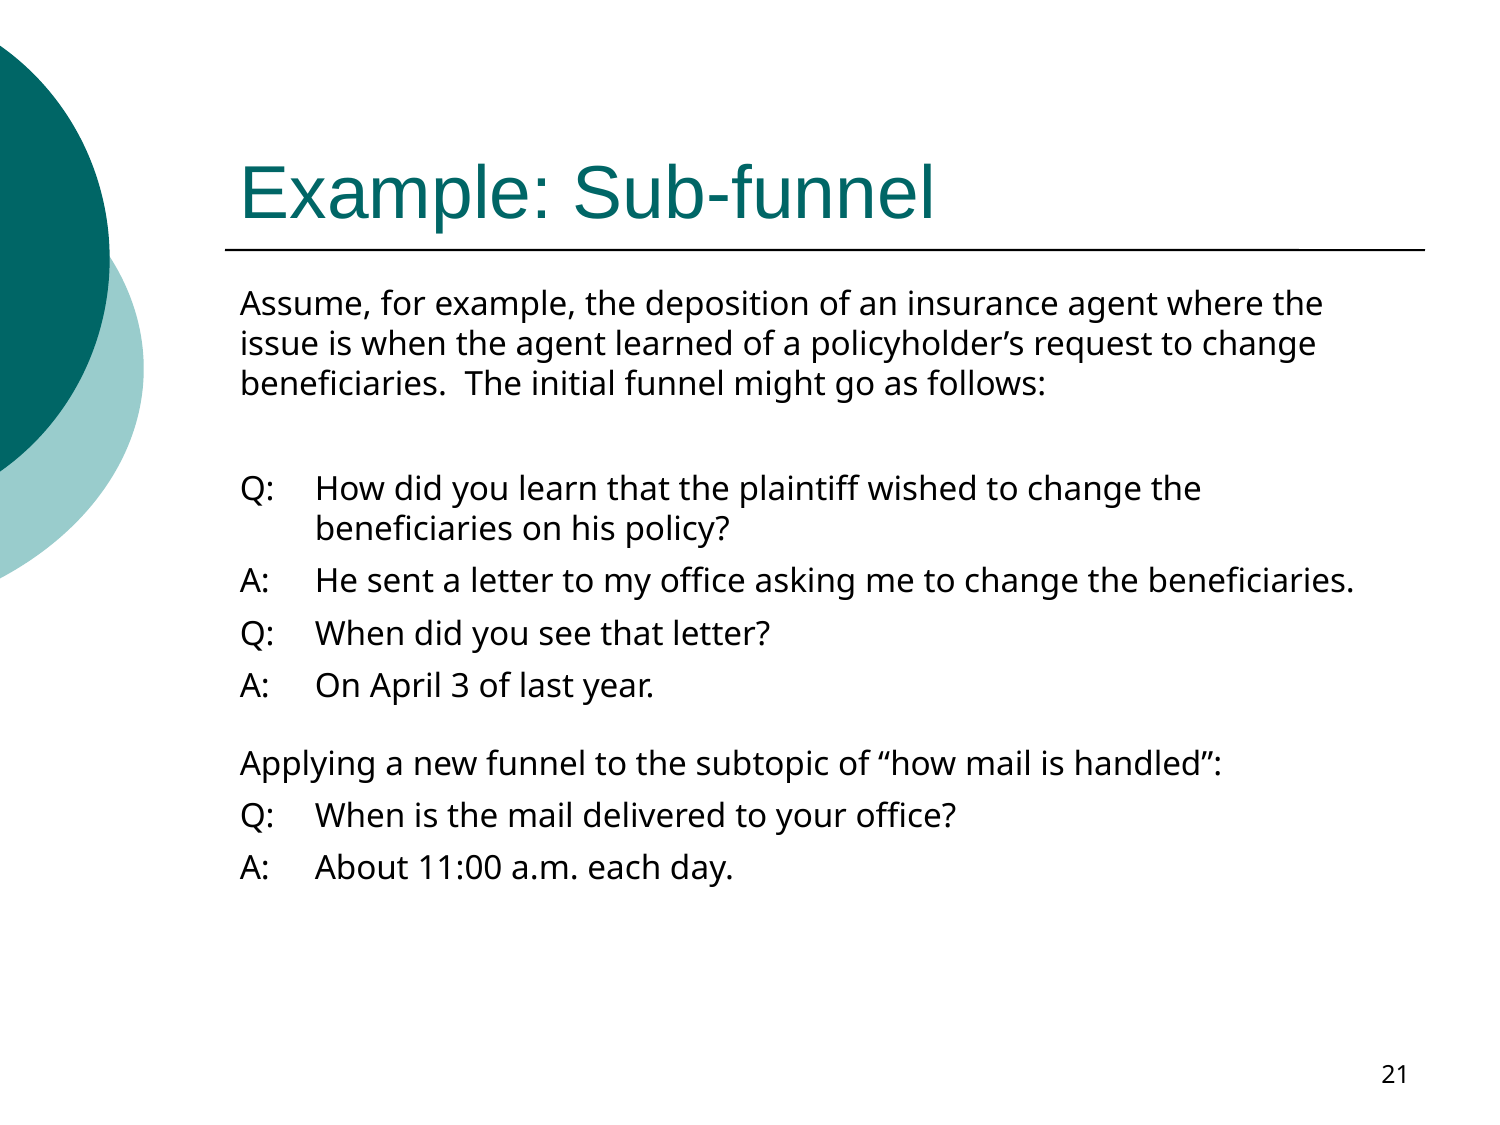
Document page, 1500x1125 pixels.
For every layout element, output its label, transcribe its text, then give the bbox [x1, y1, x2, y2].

list Assume, for example, the deposition of an insurance agent where the issue is when the agent learned of a policyholder’s request to change beneficiaries. The initial funnel might go as follows: Q: How did you learn that the plaintiff wished to change the beneficiaries on his policy? A: He sent a letter to my office asking me to change the beneficiaries. Q: When did you see that letter? A: On April 3 of last year. Applying a new funnel to the subtopic of “how mail is handled”: Q: When is the mail delivered to your office? A: About 11:00 a.m. each day. [224, 275, 1425, 1013]
title Example: Sub-funnel [224, 49, 1425, 237]
slide_number 21 [1074, 1025, 1425, 1100]
